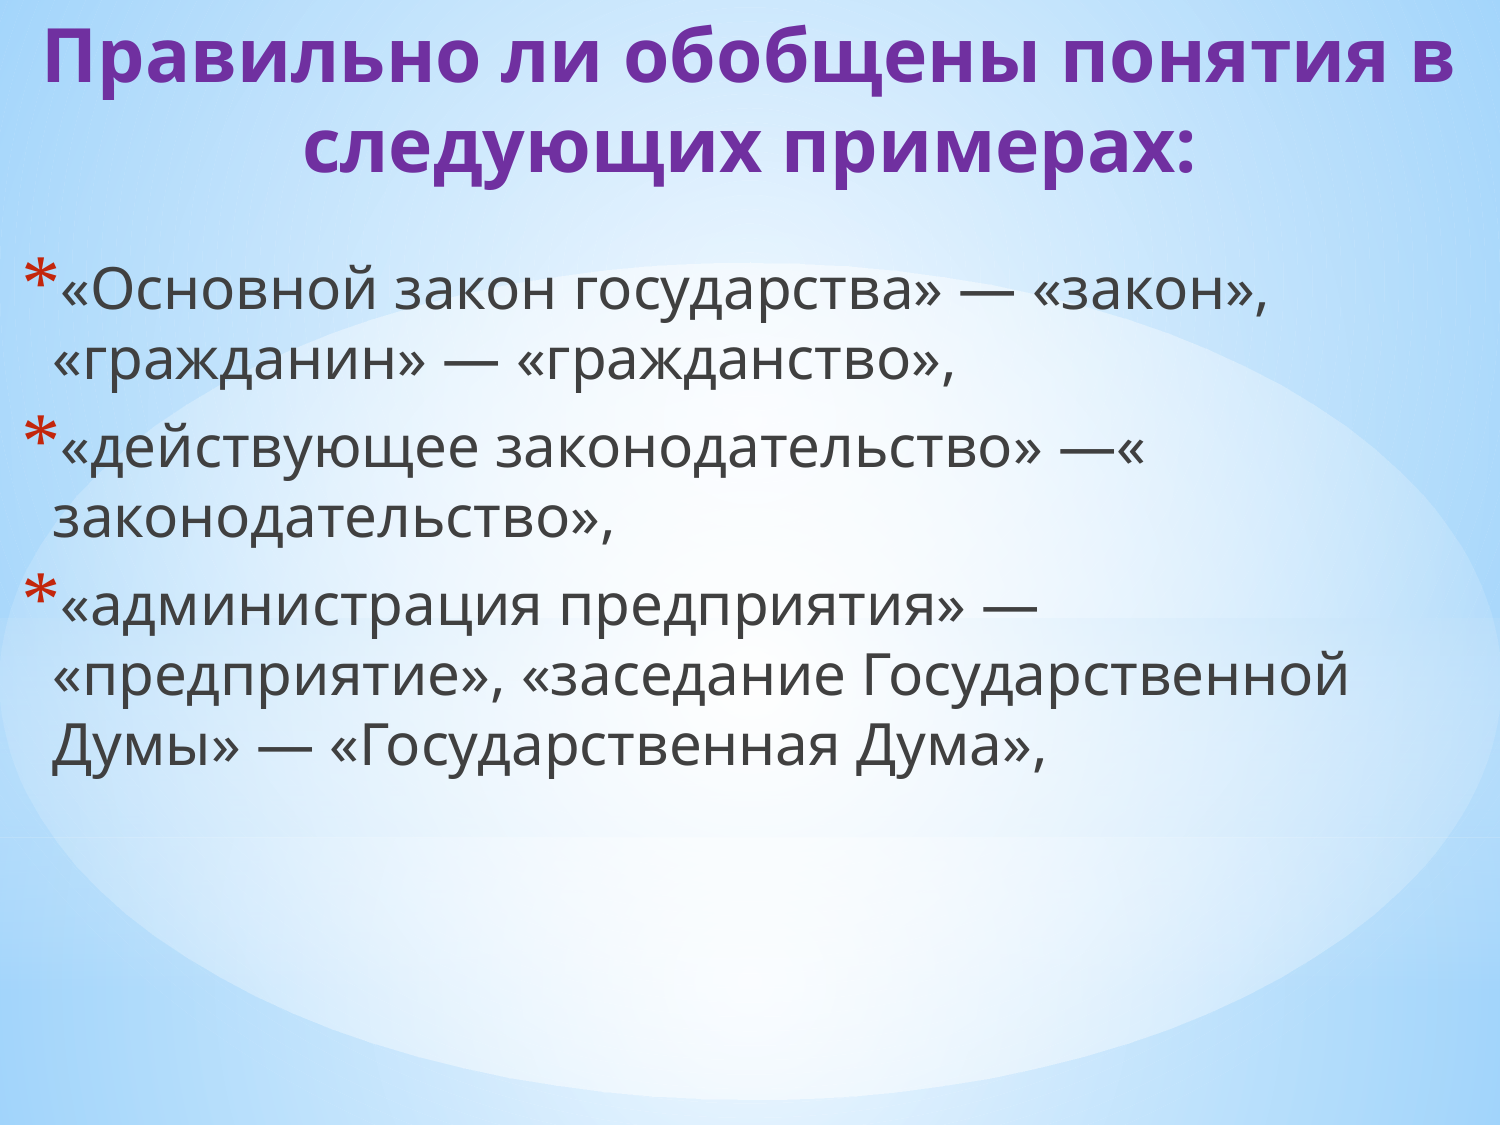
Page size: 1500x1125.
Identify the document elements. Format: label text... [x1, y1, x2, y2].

list «Основной закон государства» — «закон», «гражданин» — «гражданство», «действующее законодательство» —« законодательство», «администрация предприятия» — «предприятие», «заседание Государственной Думы» — «Государственная Дума», [0, 243, 1500, 1125]
title Правильно ли обобщены понятия в следующих примерах: [0, 0, 1500, 233]
